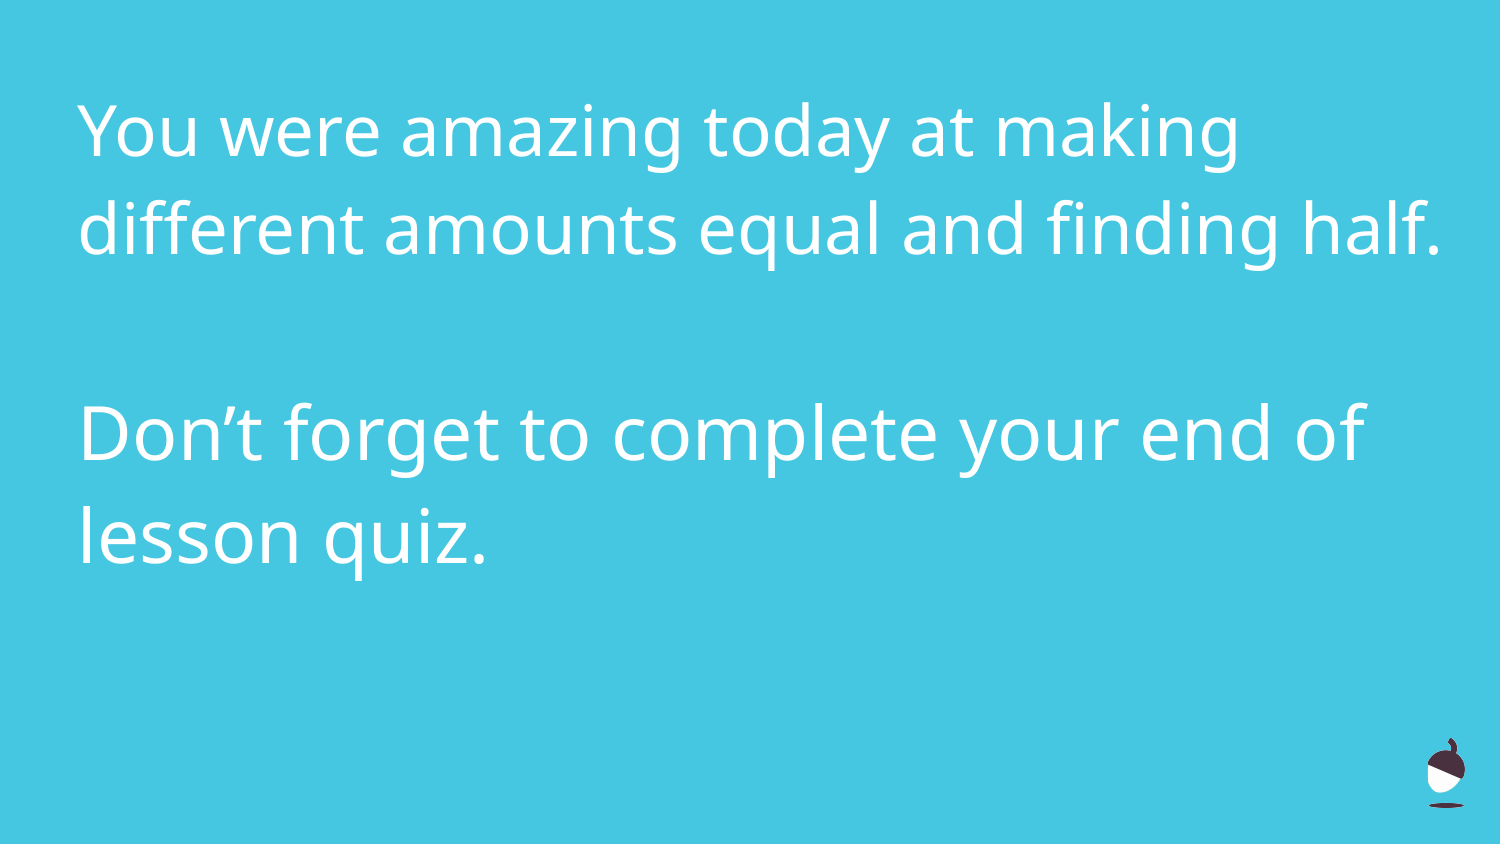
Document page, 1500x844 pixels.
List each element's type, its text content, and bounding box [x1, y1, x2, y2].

picture [1427, 738, 1465, 808]
title You were amazing today at making different amounts equal and finding half. Don’t forget to complete your end of lesson quiz. [77, 72, 1468, 698]
